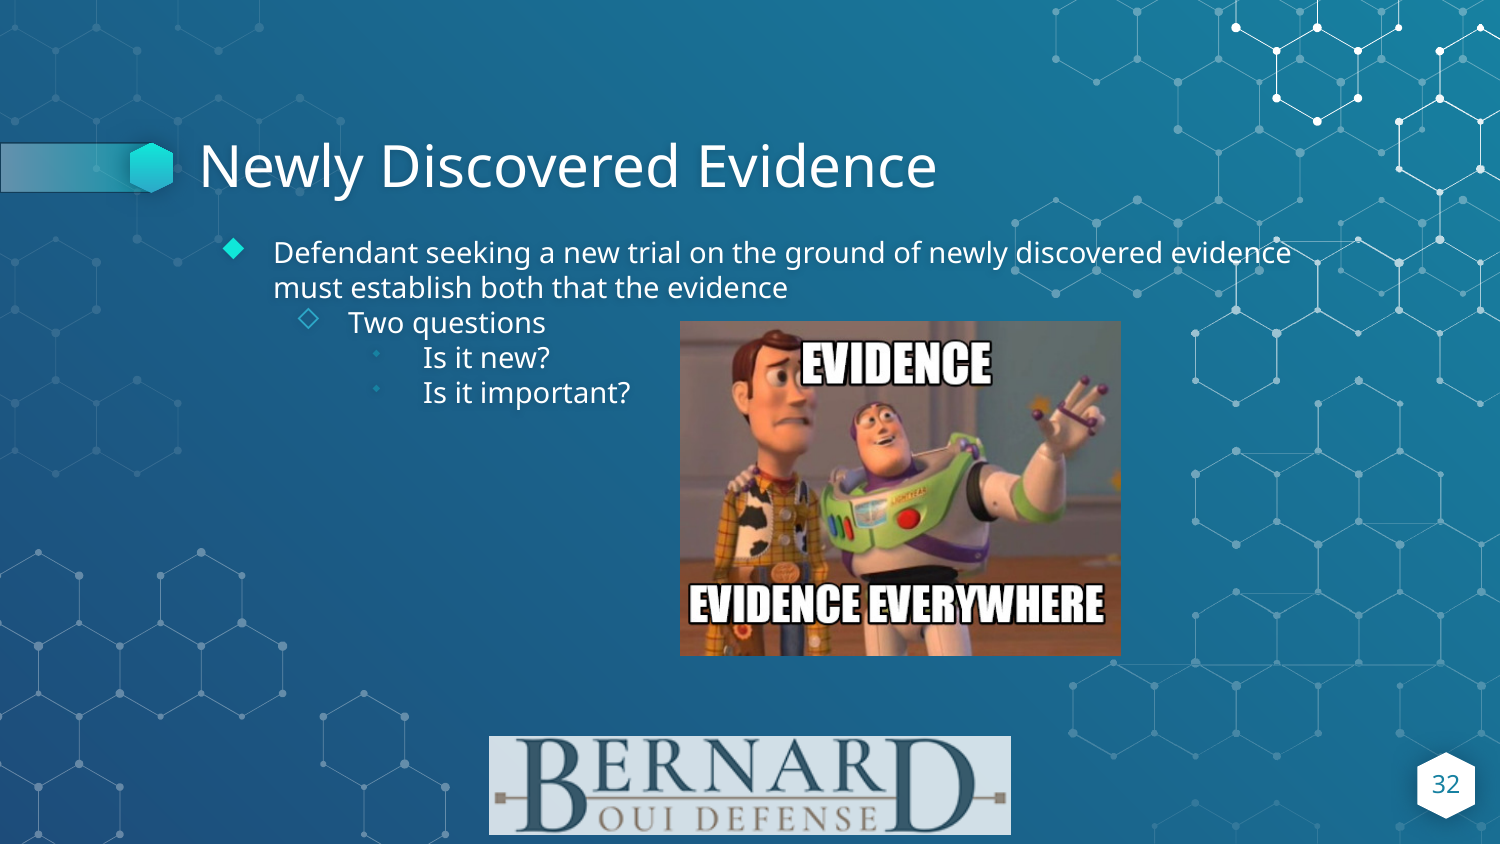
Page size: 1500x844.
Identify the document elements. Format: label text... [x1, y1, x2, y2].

slide_number 32 [1417, 752, 1475, 819]
picture [680, 320, 1121, 656]
title Newly Discovered Evidence [198, 140, 1302, 198]
picture [489, 736, 1011, 835]
list Defendant seeking a new trial on the ground of newly discovered evidence must establish both that the evidence Two questions Is it new? Is it important? [198, 234, 1302, 427]
